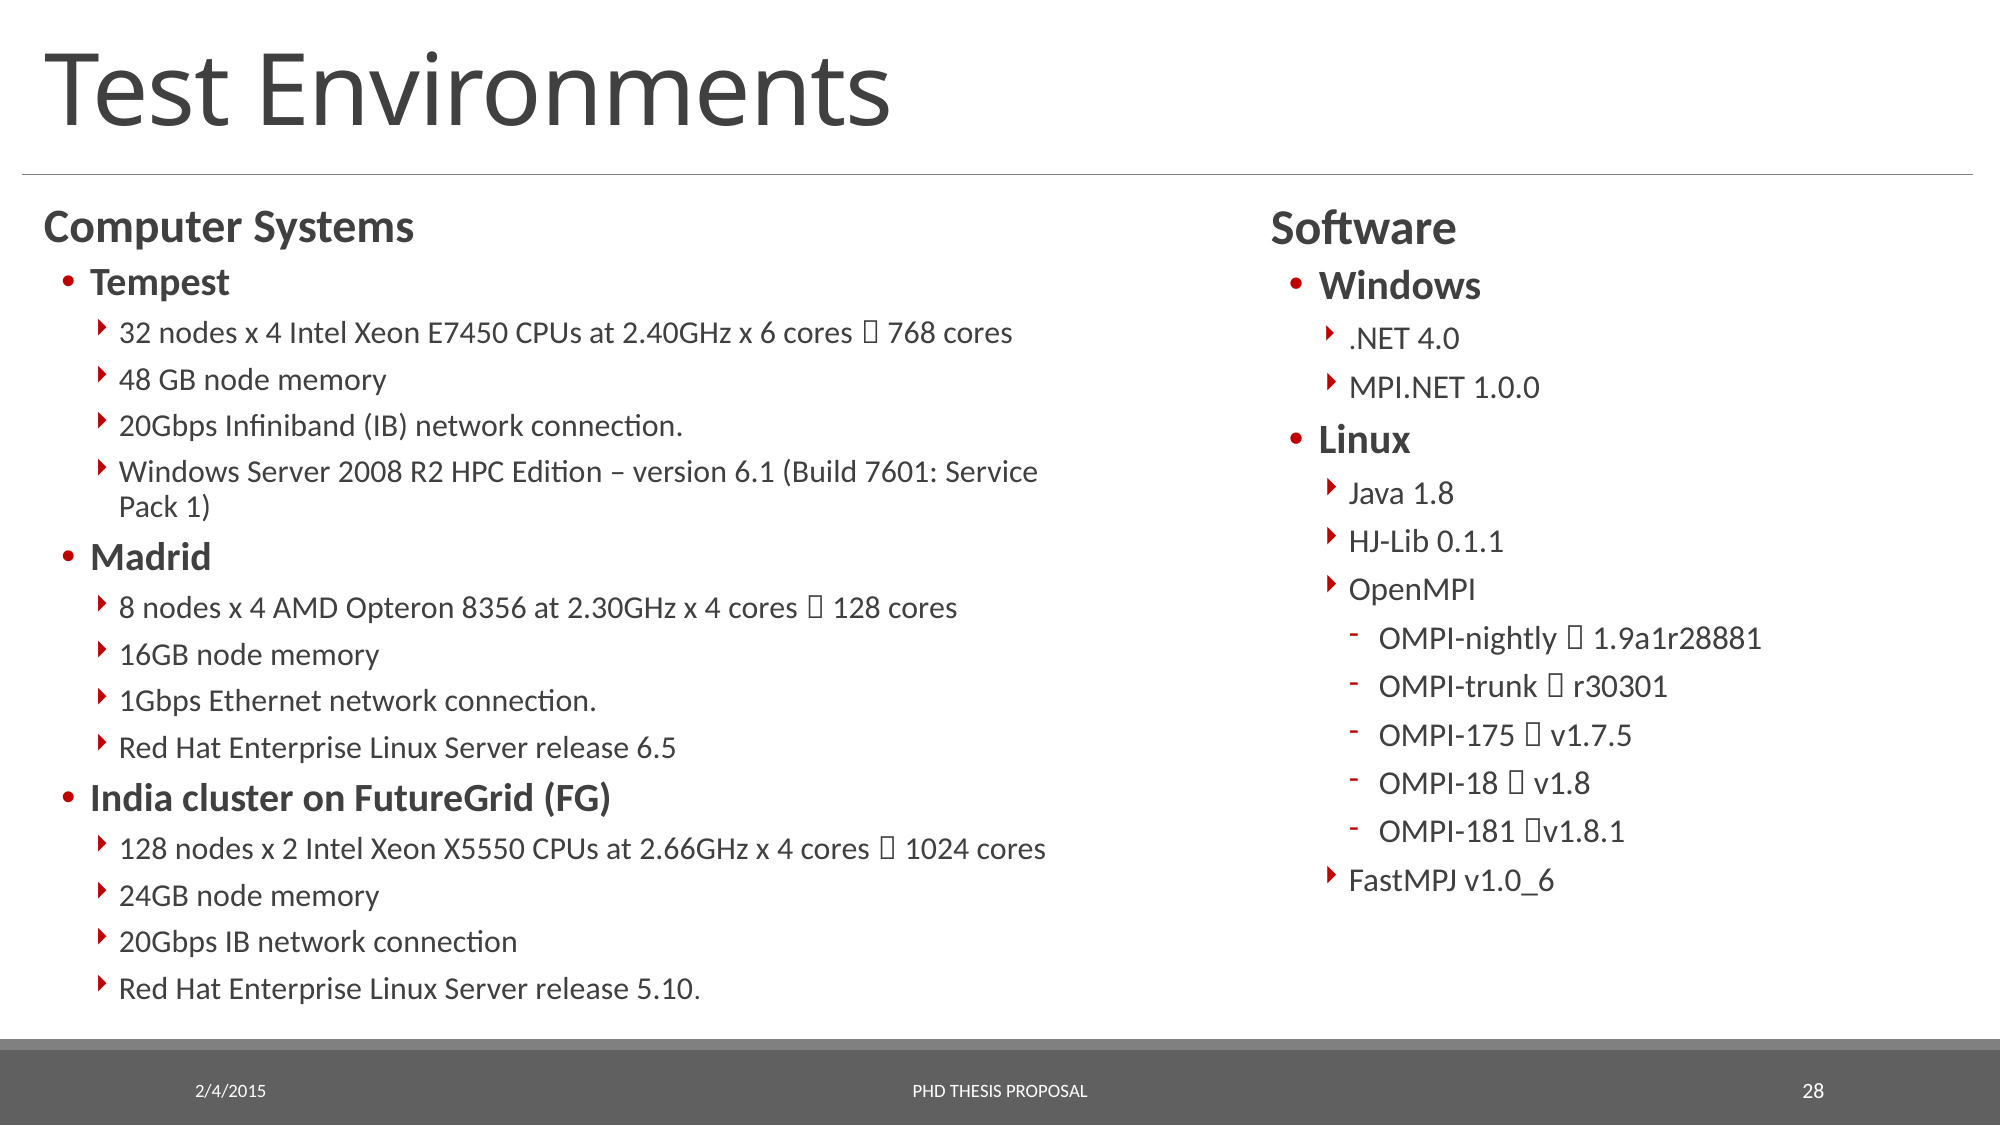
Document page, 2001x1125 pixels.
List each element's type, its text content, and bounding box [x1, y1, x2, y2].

list Computer Systems Tempest 32 nodes x 4 Intel Xeon E7450 CPUs at 2.40GHz x 6 cores  768 cores 48 GB node memory 20Gbps Infiniband (IB) network connection. Windows Server 2008 R2 HPC Edition – version 6.1 (Build 7601: Service Pack 1) Madrid 8 nodes x 4 AMD Opteron 8356 at 2.30GHz x 4 cores  128 cores 16GB node memory 1Gbps Ethernet network connection. Red Hat Enterprise Linux Server release 6.5 India cluster on FutureGrid (FG) 128 nodes x 2 Intel Xeon X5550 CPUs at 2.66GHz x 4 cores  1024 cores 24GB node memory 20Gbps IB network connection Red Hat Enterprise Linux Server release 5.10. [29, 193, 1078, 1030]
footer PhD Thesis Proposal [604, 1059, 1396, 1120]
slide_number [180, 1059, 586, 1120]
title Test Environments [29, 22, 1969, 154]
slide_number 28 [1624, 1059, 1840, 1120]
text_box Software Windows .NET 4.0 MPI.NET 1.0.0 Linux Java 1.8 HJ-Lib 0.1.1 OpenMPI OMPI-nightly  1.9a1r28881 OMPI-trunk  r30301 OMPI-175  v1.7.5 OMPI-18  v1.8 OMPI-181 v1.8.1 FastMPJ v1.0_6 [1255, 193, 1853, 1030]
